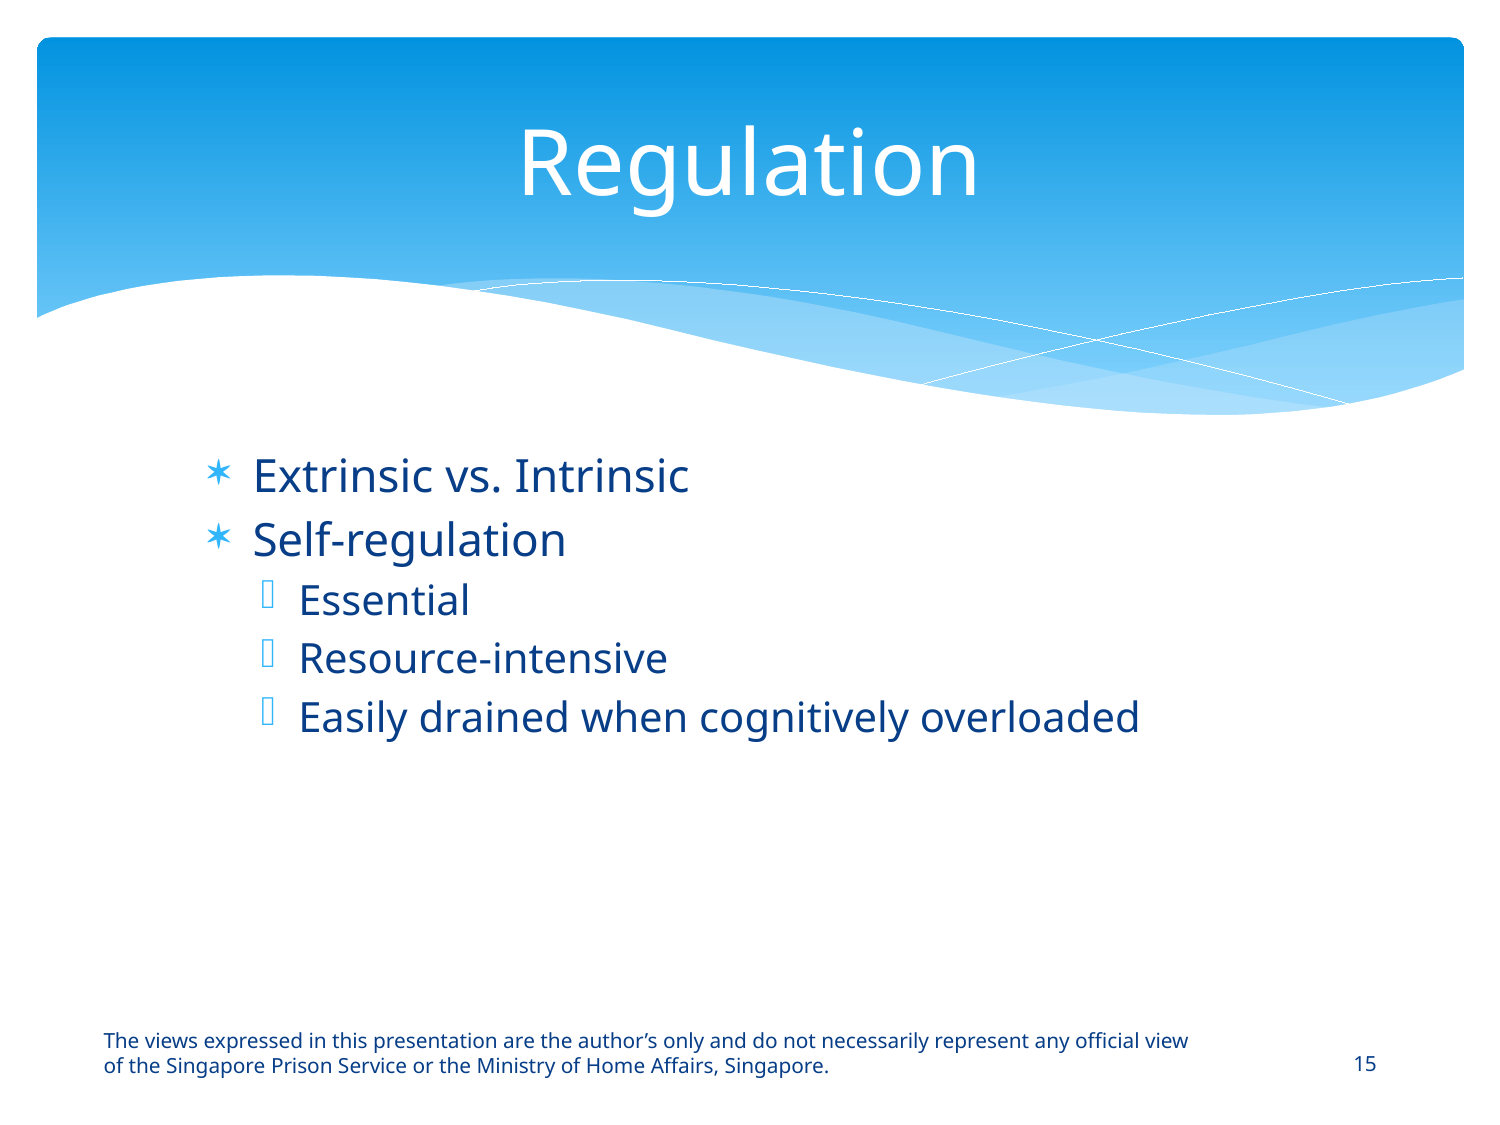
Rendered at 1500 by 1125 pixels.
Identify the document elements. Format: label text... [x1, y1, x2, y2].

list Extrinsic vs. Intrinsic Self-regulation Essential Resource-intensive Easily drained when cognitively overloaded [143, 438, 1359, 1005]
footer The views expressed in this presentation are the author’s only and do not necessarily represent any official view of the Singapore Prison Service or the Ministry of Home Affairs, Singapore. [88, 1035, 1223, 1095]
title Regulation [75, 55, 1425, 261]
slide_number 15 [1269, 1035, 1461, 1095]
